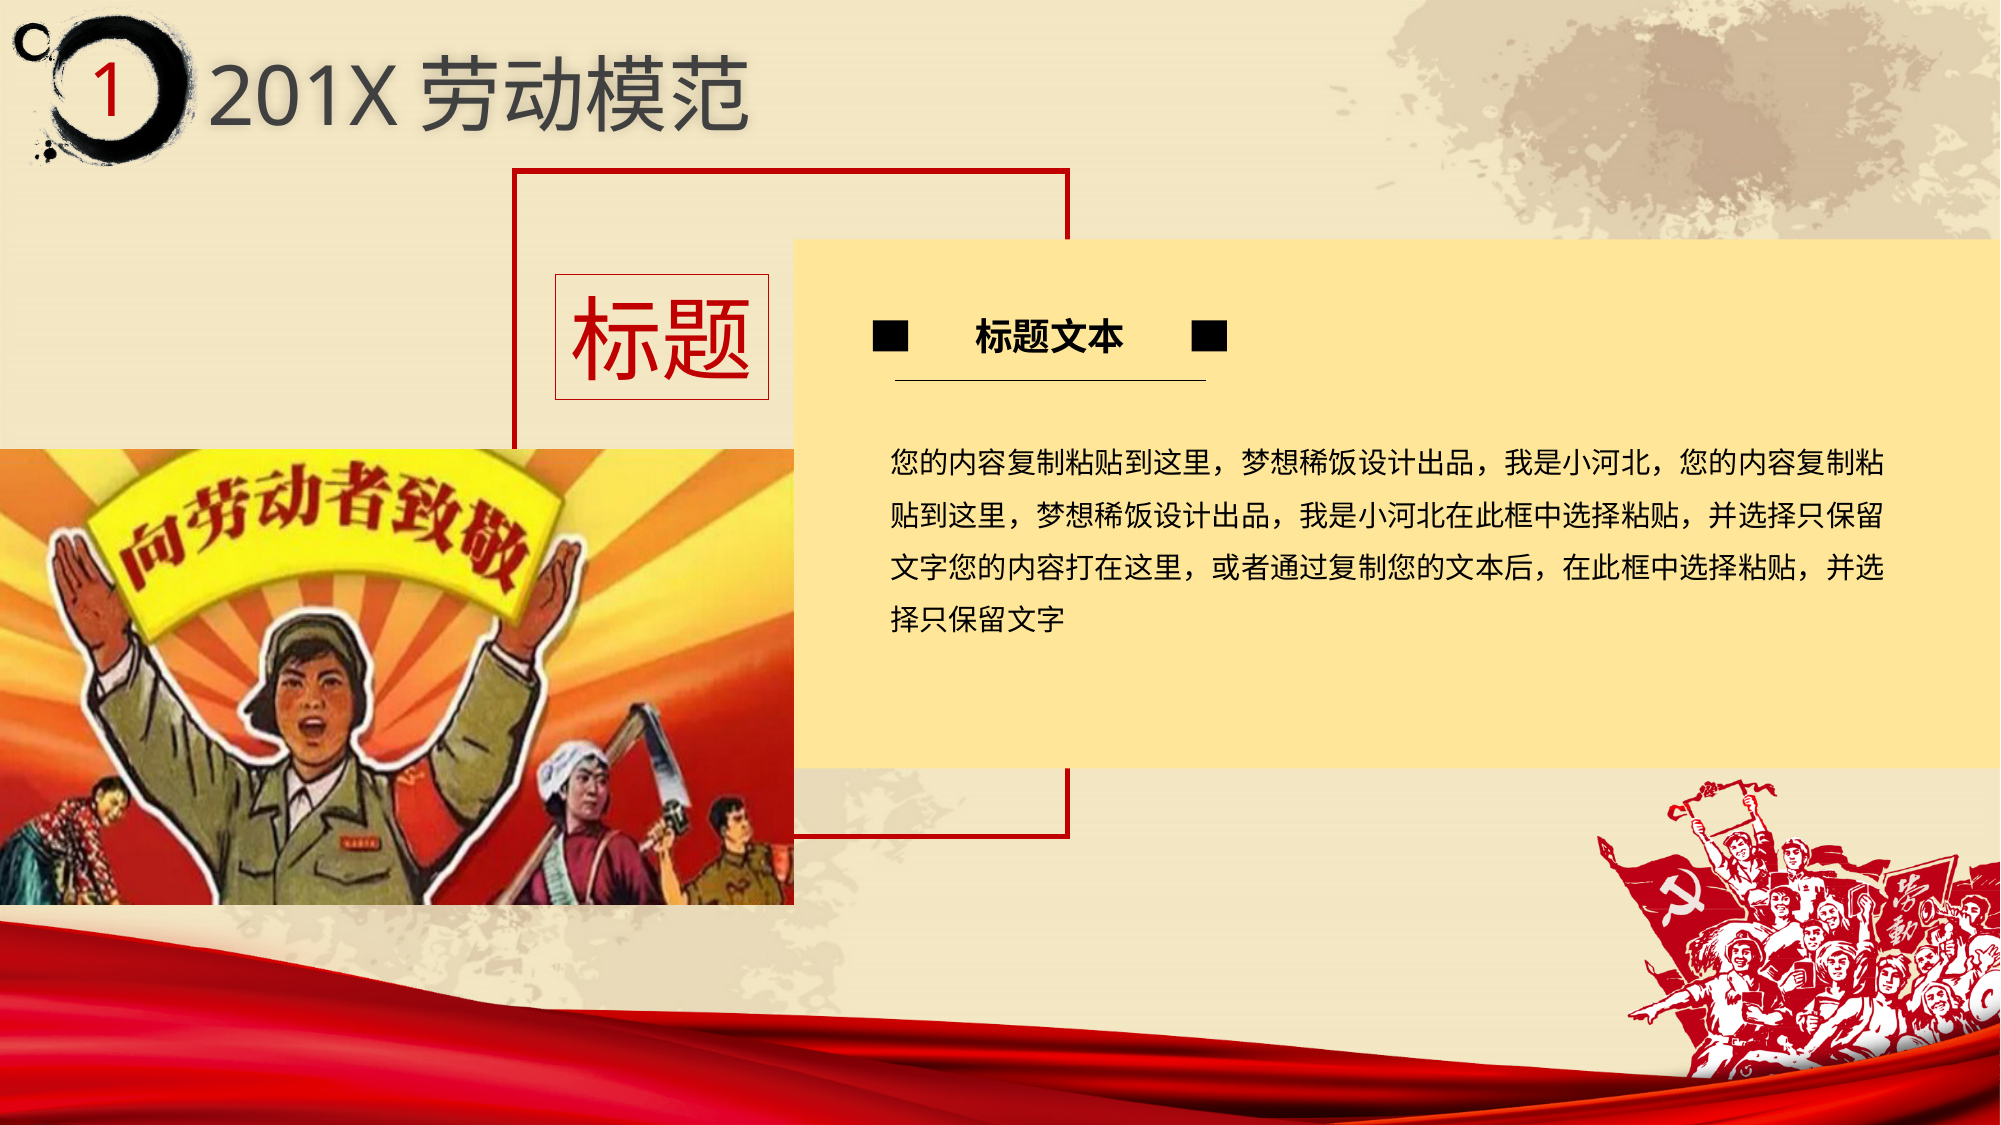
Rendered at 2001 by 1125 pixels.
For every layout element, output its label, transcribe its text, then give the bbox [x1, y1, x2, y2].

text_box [793, 239, 2000, 769]
text_box [514, 170, 1069, 449]
picture [0, 0, 2001, 1125]
text_box [794, 769, 1069, 838]
text_box 201X劳动模范 [211, 34, 767, 150]
text_box 标题 [555, 274, 769, 400]
